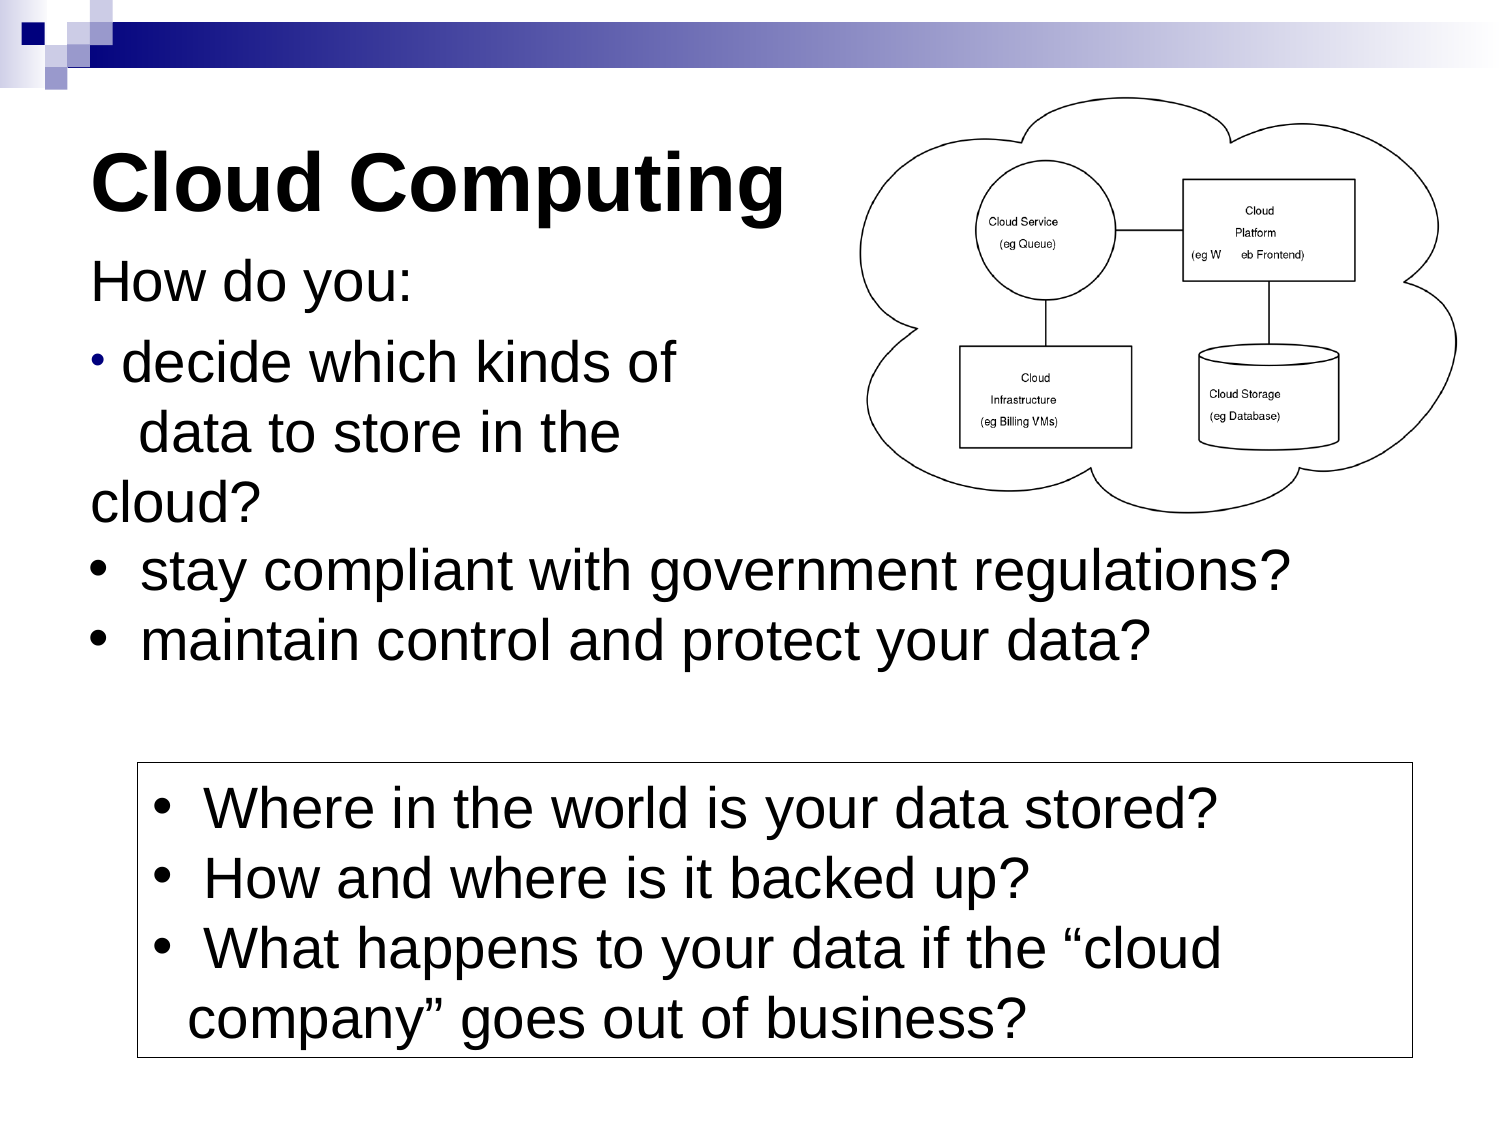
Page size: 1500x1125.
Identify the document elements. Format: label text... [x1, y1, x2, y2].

text_box Where in the world is your data stored? How and where is it backed up? What happens to your data if the “cloud company” goes out of business? [137, 762, 1413, 1058]
text_box stay compliant with government regulations? maintain control and protect your data? [73, 524, 808, 680]
title Cloud Computing [74, 44, 808, 236]
list How do you: decide which kinds of data to store in the cloud? [74, 235, 713, 524]
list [814, 0, 1500, 698]
